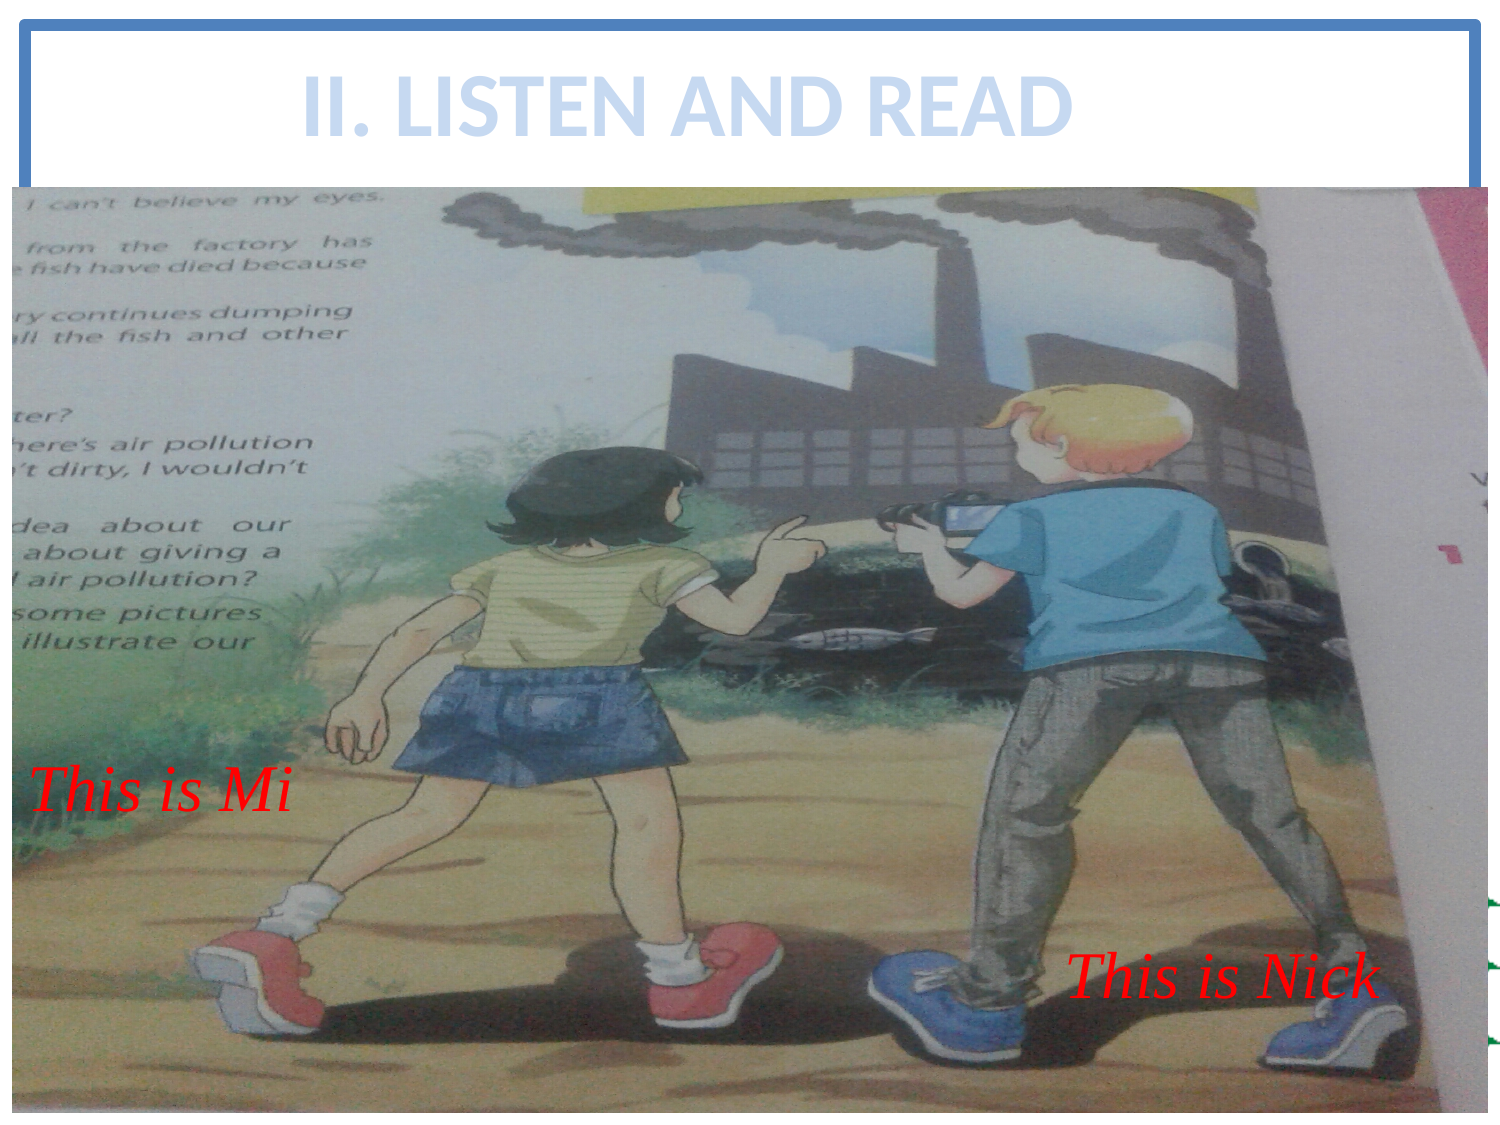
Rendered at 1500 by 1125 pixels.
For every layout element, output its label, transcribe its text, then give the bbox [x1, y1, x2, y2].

picture [12, 187, 1500, 1113]
text_box [23, 23, 1477, 185]
text_box II. LISTEN AND READ [199, 37, 1175, 163]
